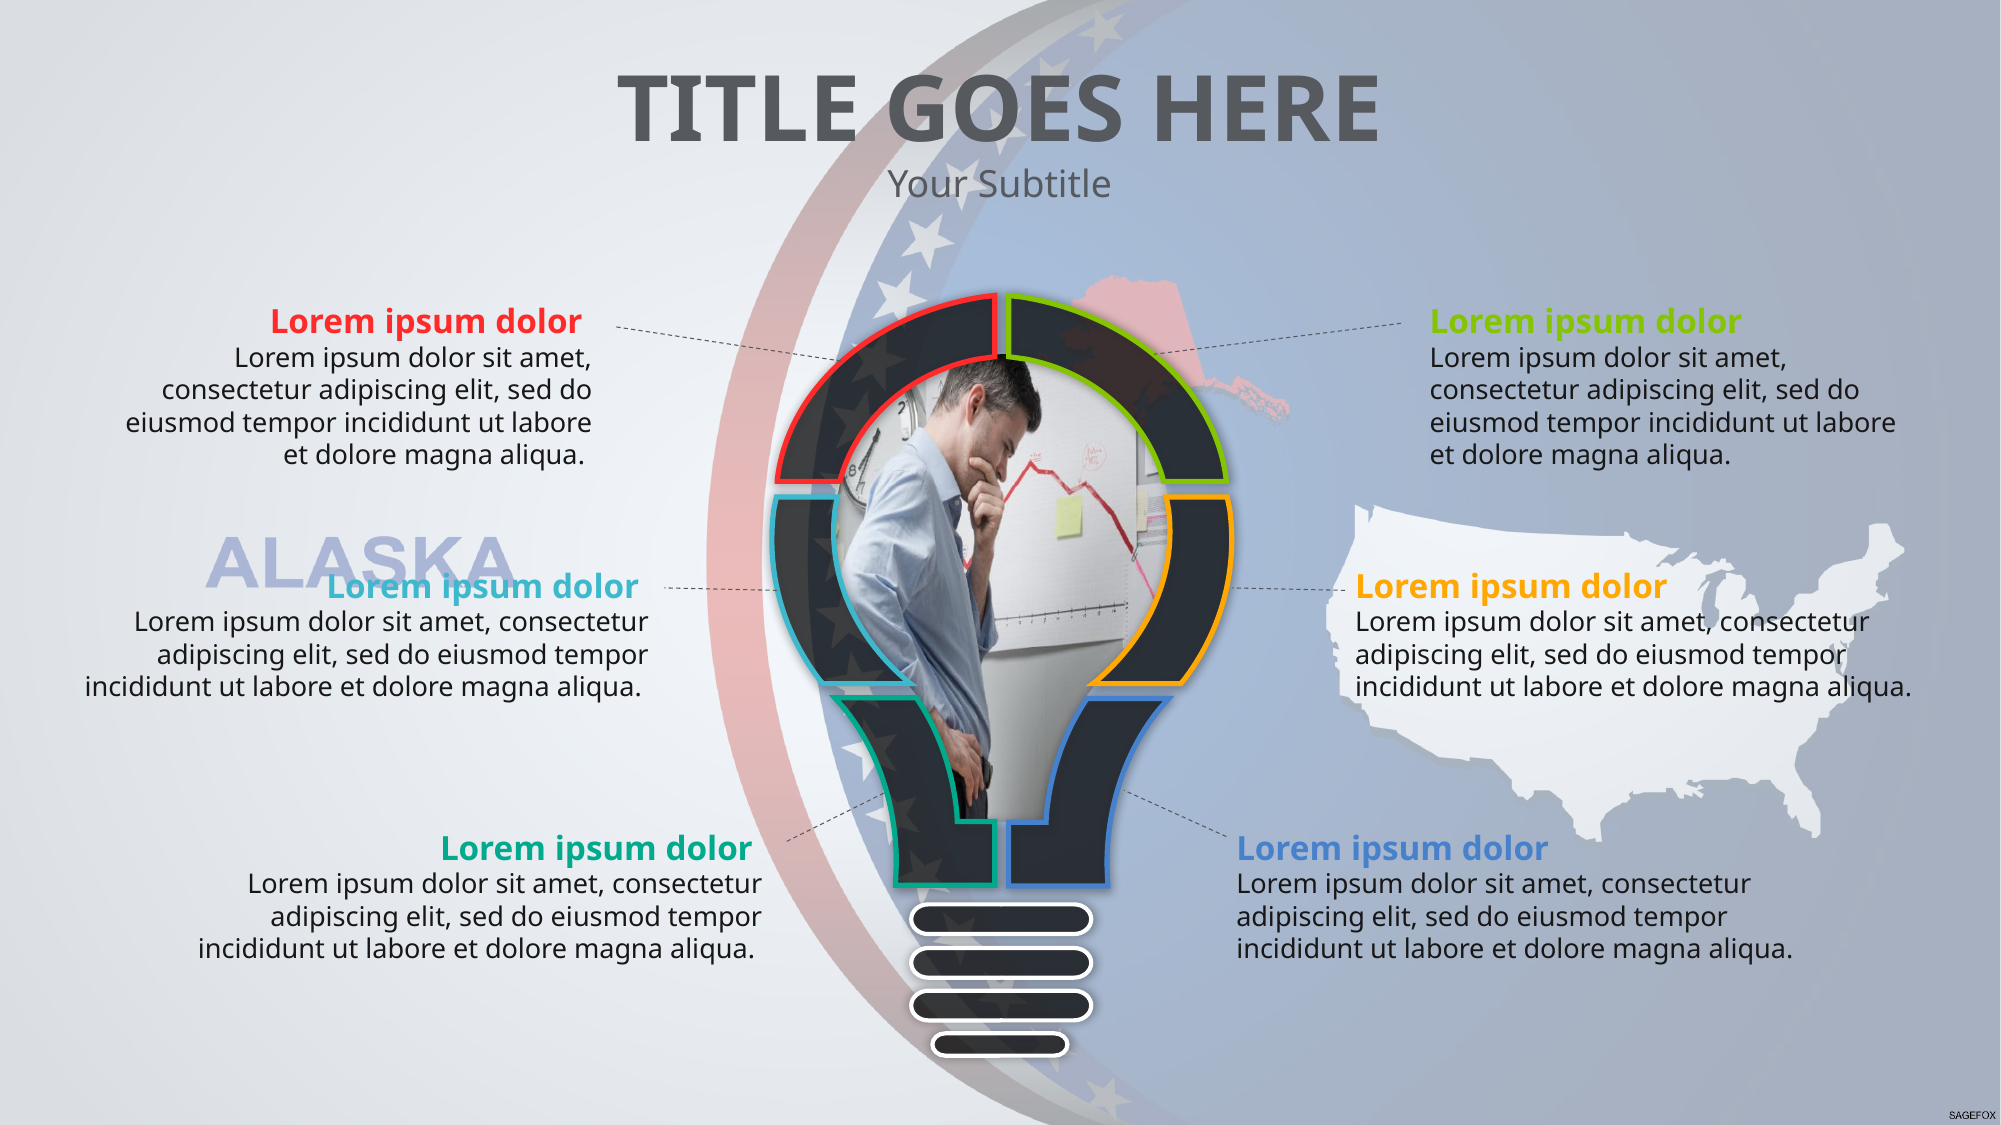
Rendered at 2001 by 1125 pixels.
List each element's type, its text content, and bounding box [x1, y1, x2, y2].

text_box [832, 696, 996, 887]
text_box Lorem ipsum dolor Lorem ipsum dolor sit amet, consectetur adipiscing elit, sed do eiusmod tempor incididunt ut labore et dolore magna aliqua. [108, 295, 602, 476]
text_box Lorem ipsum dolor Lorem ipsum dolor sit amet, consectetur adipiscing elit, sed do eiusmod tempor incididunt ut labore et dolore magna aliqua. [136, 821, 772, 970]
text_box [910, 946, 1093, 979]
text_box [931, 1032, 1069, 1057]
text_box [1007, 294, 1228, 483]
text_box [615, 326, 842, 362]
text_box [785, 793, 884, 842]
text_box [844, 364, 1163, 819]
text_box Lorem ipsum dolor Lorem ipsum dolor sit amet, consectetur adipiscing elit, sed do eiusmod tempor incididunt ut labore et dolore magna aliqua. [1419, 295, 1913, 476]
text_box Lorem ipsum dolor Lorem ipsum dolor sit amet, consectetur adipiscing elit, sed do eiusmod tempor incididunt ut labore et dolore magna aliqua. [1345, 559, 1986, 708]
text_box Lorem ipsum dolor Lorem ipsum dolor sit amet, consectetur adipiscing elit, sed do eiusmod tempor incididunt ut labore et dolore magna aliqua. [1226, 821, 1872, 970]
text_box [884, 818, 1123, 1067]
text_box [1007, 697, 1171, 888]
text_box [910, 989, 1093, 1022]
text_box Lorem ipsum dolor Lorem ipsum dolor sit amet, consectetur adipiscing elit, sed do eiusmod tempor incididunt ut labore et dolore magna aliqua. [43, 559, 659, 708]
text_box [1123, 790, 1227, 837]
picture [1925, 0, 2001, 1125]
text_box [1231, 587, 1346, 591]
text_box [910, 903, 1093, 936]
text_box TITLE GOES HERE Your Subtitle [548, 42, 1452, 212]
text_box [776, 294, 996, 483]
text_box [1153, 323, 1401, 355]
text_box [1089, 495, 1233, 685]
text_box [664, 587, 778, 591]
text_box [770, 495, 914, 685]
